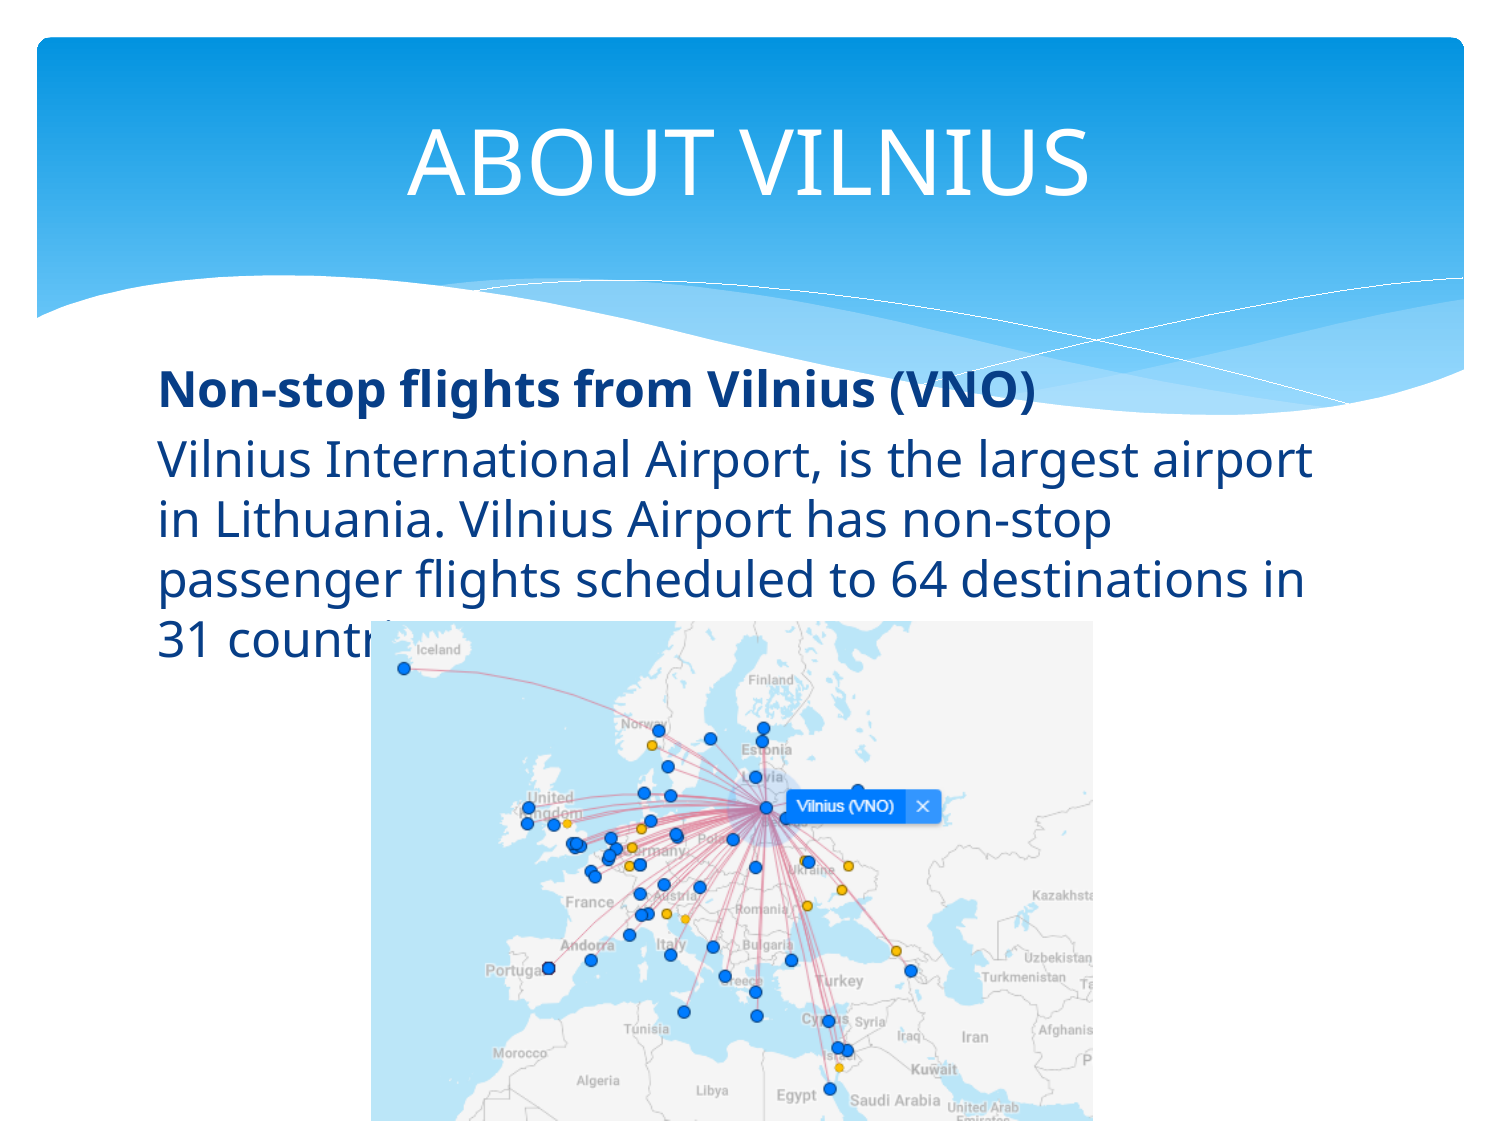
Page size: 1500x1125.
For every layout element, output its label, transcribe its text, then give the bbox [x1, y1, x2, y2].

list Non-stop flights from Vilnius (VNO) Vilnius International Airport, is the largest airport in Lithuania. Vilnius Airport has non-stop passenger flights scheduled to 64 destinations in 31 countries. [142, 349, 1358, 916]
picture [371, 621, 1093, 1122]
title ABOUT VILNIUS [75, 55, 1425, 261]
